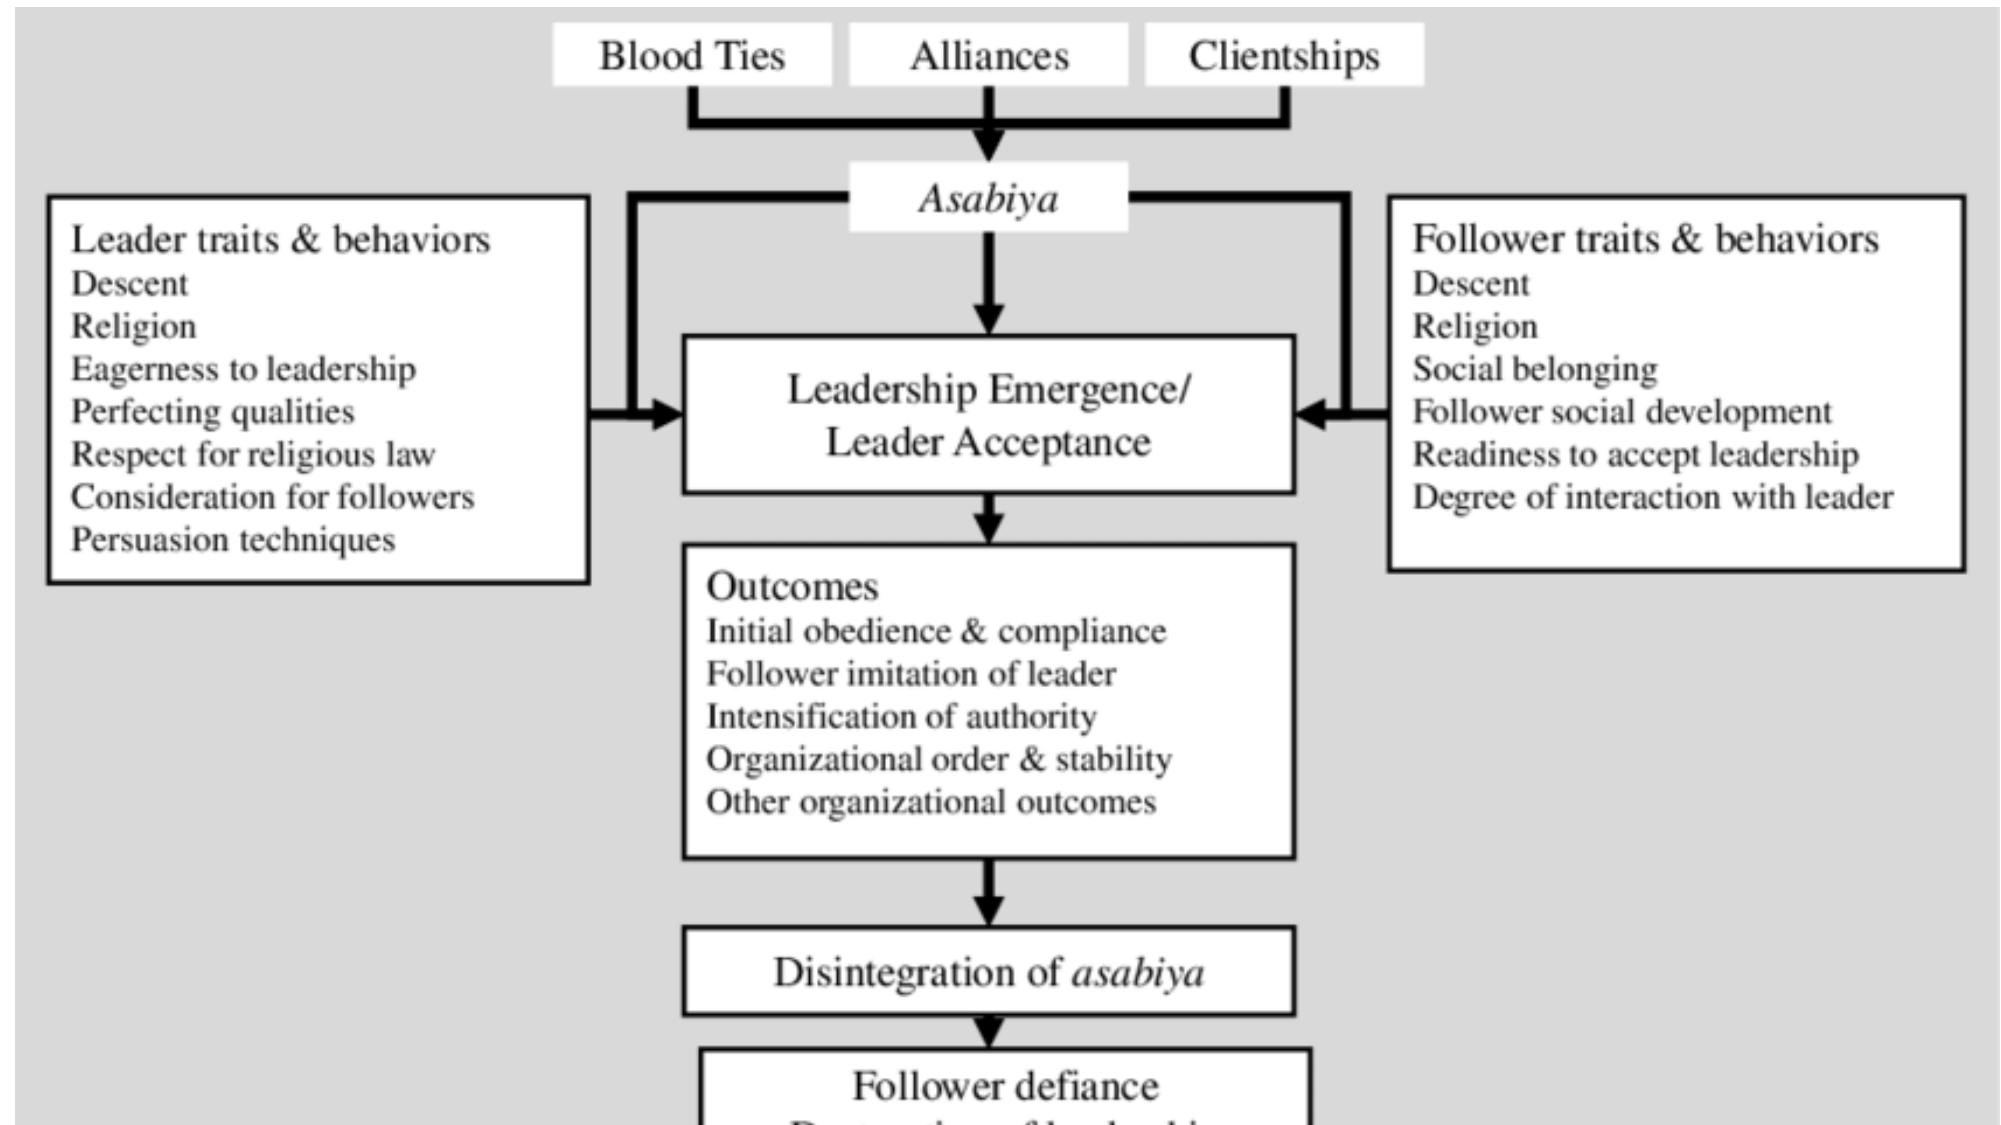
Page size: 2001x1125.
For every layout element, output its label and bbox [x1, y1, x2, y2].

list [15, 7, 2000, 1125]
